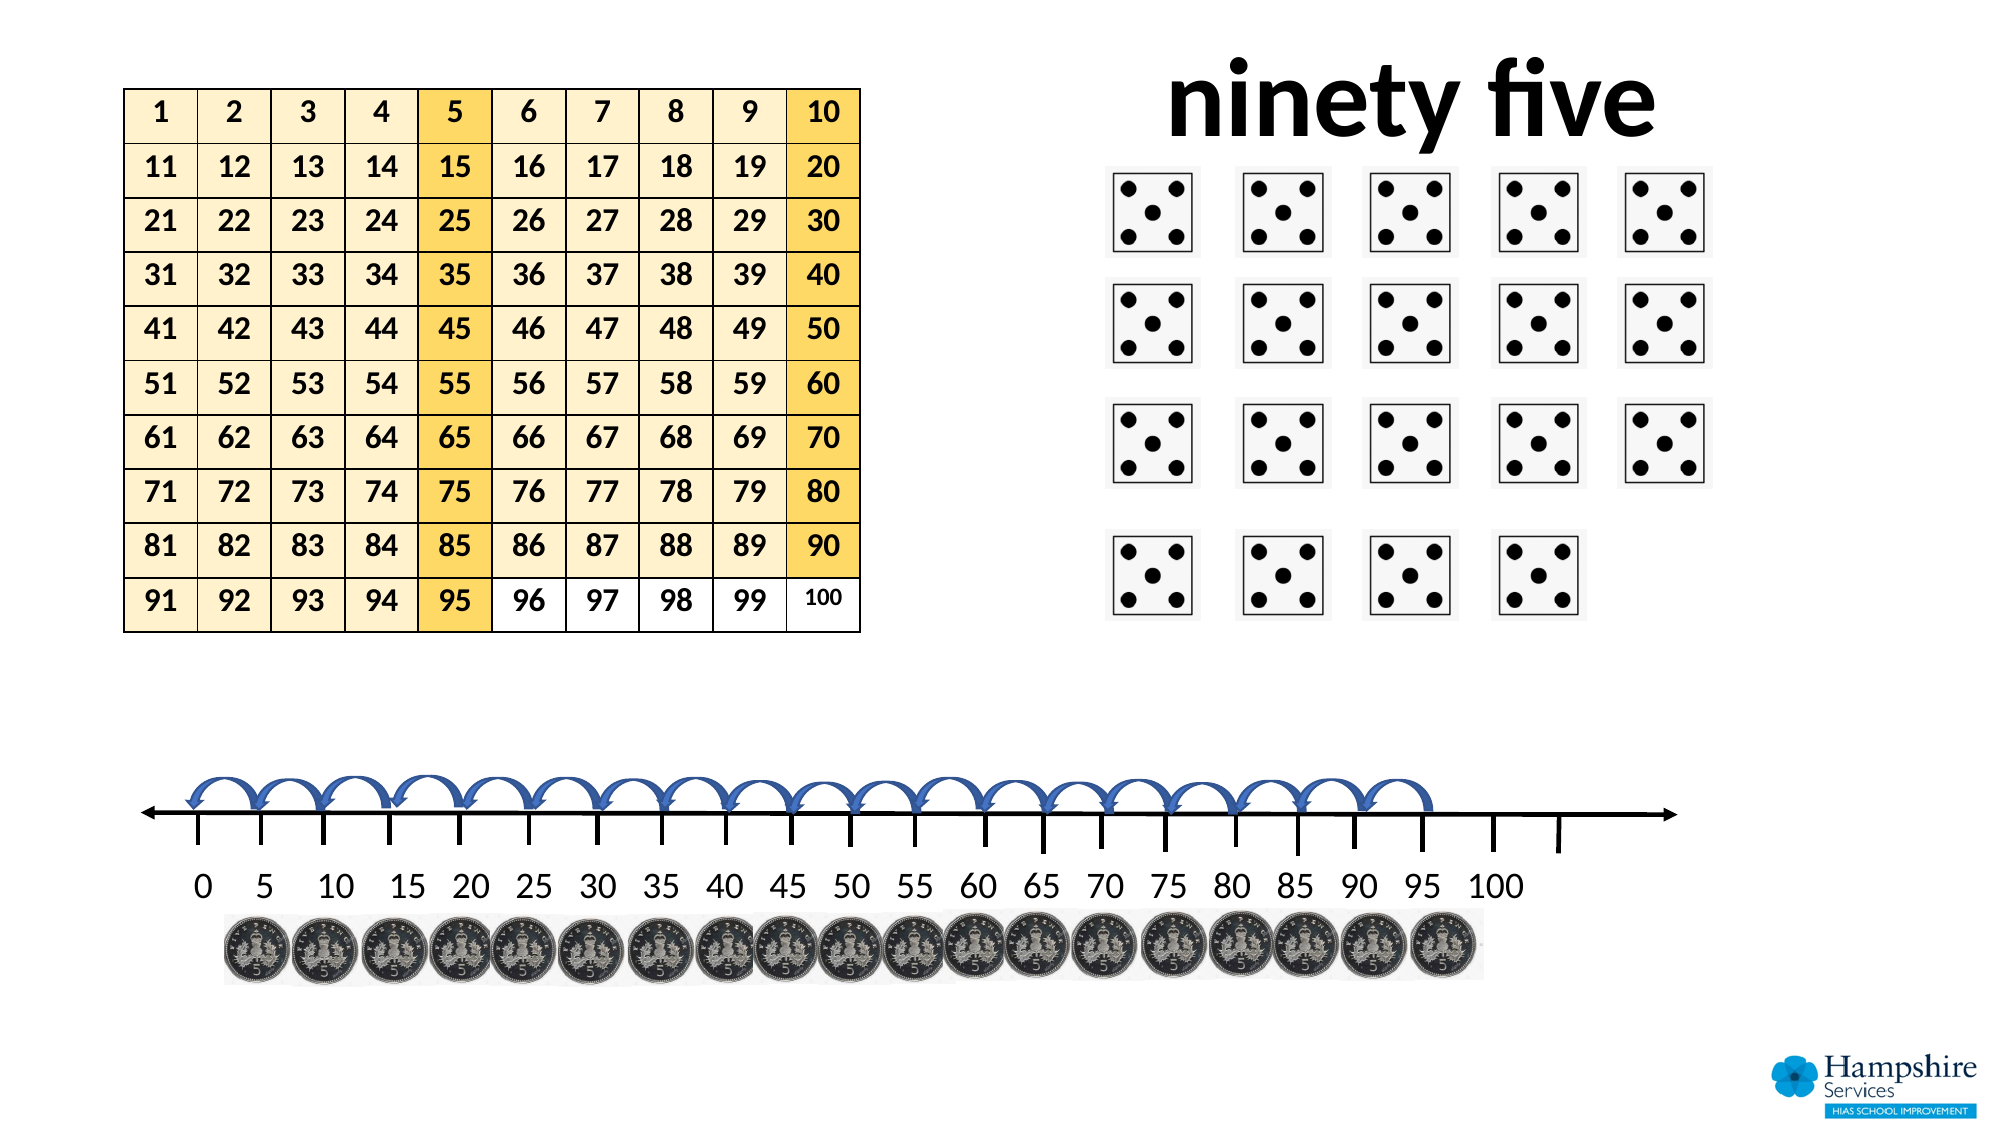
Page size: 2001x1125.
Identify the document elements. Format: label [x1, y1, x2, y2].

table_cell [640, 307, 712, 360]
text_box [1151, 16, 1674, 167]
table_cell [567, 144, 638, 197]
table_cell [272, 199, 344, 251]
table_cell [787, 524, 859, 577]
picture [224, 908, 1485, 987]
table_cell [493, 524, 565, 577]
table_cell [640, 416, 712, 468]
table_cell [125, 524, 197, 577]
table_cell [567, 416, 638, 468]
table_cell [493, 579, 565, 631]
table_cell [493, 307, 565, 360]
table_cell [493, 144, 565, 197]
table_cell [567, 524, 638, 577]
table_cell [419, 199, 491, 251]
table_header [493, 90, 565, 143]
picture [1491, 277, 1587, 369]
table_cell [787, 470, 859, 522]
table_cell [198, 253, 270, 305]
table_cell [640, 361, 712, 414]
table_cell [346, 470, 417, 522]
picture [1617, 397, 1713, 489]
table_cell [714, 199, 786, 251]
picture [1235, 166, 1332, 258]
table_cell [640, 199, 712, 251]
picture [1362, 529, 1459, 621]
table_cell [125, 307, 197, 360]
table_header [419, 90, 491, 143]
table_cell [567, 579, 638, 631]
table_cell [346, 416, 417, 468]
table_cell [198, 361, 270, 414]
table_cell [198, 524, 270, 577]
table_cell [346, 361, 417, 414]
table_cell [787, 307, 859, 360]
table_cell [272, 253, 344, 305]
picture [1761, 1037, 1991, 1125]
table_cell [419, 416, 491, 468]
table_cell [787, 579, 859, 631]
table_cell [346, 307, 417, 360]
table_cell [346, 524, 417, 577]
table_cell [714, 253, 786, 305]
picture [1362, 397, 1459, 489]
picture [1617, 166, 1713, 258]
table_cell [714, 524, 786, 577]
picture [1235, 277, 1332, 369]
table_cell [125, 199, 197, 251]
table_cell [493, 416, 565, 468]
table_header [272, 90, 344, 143]
table_header [346, 90, 417, 143]
table_cell [787, 361, 859, 414]
table_cell [125, 470, 197, 522]
table_cell [419, 361, 491, 414]
table_cell [198, 199, 270, 251]
table_cell [640, 144, 712, 197]
table_cell [419, 524, 491, 577]
table_cell [714, 144, 786, 197]
table_cell [567, 199, 638, 251]
table_cell [787, 416, 859, 468]
table_cell [125, 361, 197, 414]
table_cell [125, 579, 197, 631]
table_cell [198, 579, 270, 631]
table_cell [640, 253, 712, 305]
table_cell [493, 199, 565, 251]
picture [1491, 166, 1587, 258]
picture [1491, 529, 1587, 621]
picture [1362, 277, 1459, 369]
table_cell [272, 361, 344, 414]
table_cell [272, 416, 344, 468]
table_cell [346, 579, 417, 631]
table_cell [787, 199, 859, 251]
picture [1617, 277, 1713, 369]
table_cell [198, 307, 270, 360]
table_cell [272, 524, 344, 577]
picture [1105, 166, 1201, 258]
table_cell [419, 144, 491, 197]
picture [1105, 529, 1201, 621]
table_cell [198, 470, 270, 522]
table_cell [567, 361, 638, 414]
text_box [140, 774, 1678, 915]
table_cell [346, 144, 417, 197]
table_cell [787, 144, 859, 197]
picture [1105, 397, 1201, 489]
table_cell [714, 579, 786, 631]
table_header [640, 90, 712, 143]
table_cell [640, 579, 712, 631]
table_cell [714, 307, 786, 360]
picture [1235, 397, 1332, 489]
table_header [567, 90, 638, 143]
picture [1491, 397, 1587, 489]
table_cell [640, 470, 712, 522]
table_cell [493, 470, 565, 522]
table_cell [272, 470, 344, 522]
table_cell [125, 144, 197, 197]
table_cell [198, 144, 270, 197]
table_cell [346, 199, 417, 251]
table_cell [714, 361, 786, 414]
table_cell [272, 144, 344, 197]
table_header [198, 90, 270, 143]
table_cell [714, 470, 786, 522]
table_cell [125, 253, 197, 305]
table_cell [567, 307, 638, 360]
table_cell [272, 579, 344, 631]
table_cell [787, 253, 859, 305]
table_header [125, 90, 197, 143]
table_cell [419, 579, 491, 631]
table_cell [198, 416, 270, 468]
picture [1235, 529, 1332, 621]
table_cell [714, 416, 786, 468]
table_cell [493, 253, 565, 305]
table_cell [125, 416, 197, 468]
picture [1105, 277, 1201, 369]
table_cell [346, 253, 417, 305]
table_cell [640, 524, 712, 577]
table_cell [272, 307, 344, 360]
table_header [787, 90, 859, 143]
table_cell [419, 307, 491, 360]
table_header [714, 90, 786, 143]
table_cell [493, 361, 565, 414]
table_cell [419, 470, 491, 522]
table_cell [419, 253, 491, 305]
table_cell [567, 470, 638, 522]
picture [1362, 166, 1459, 258]
table_cell [567, 253, 638, 305]
